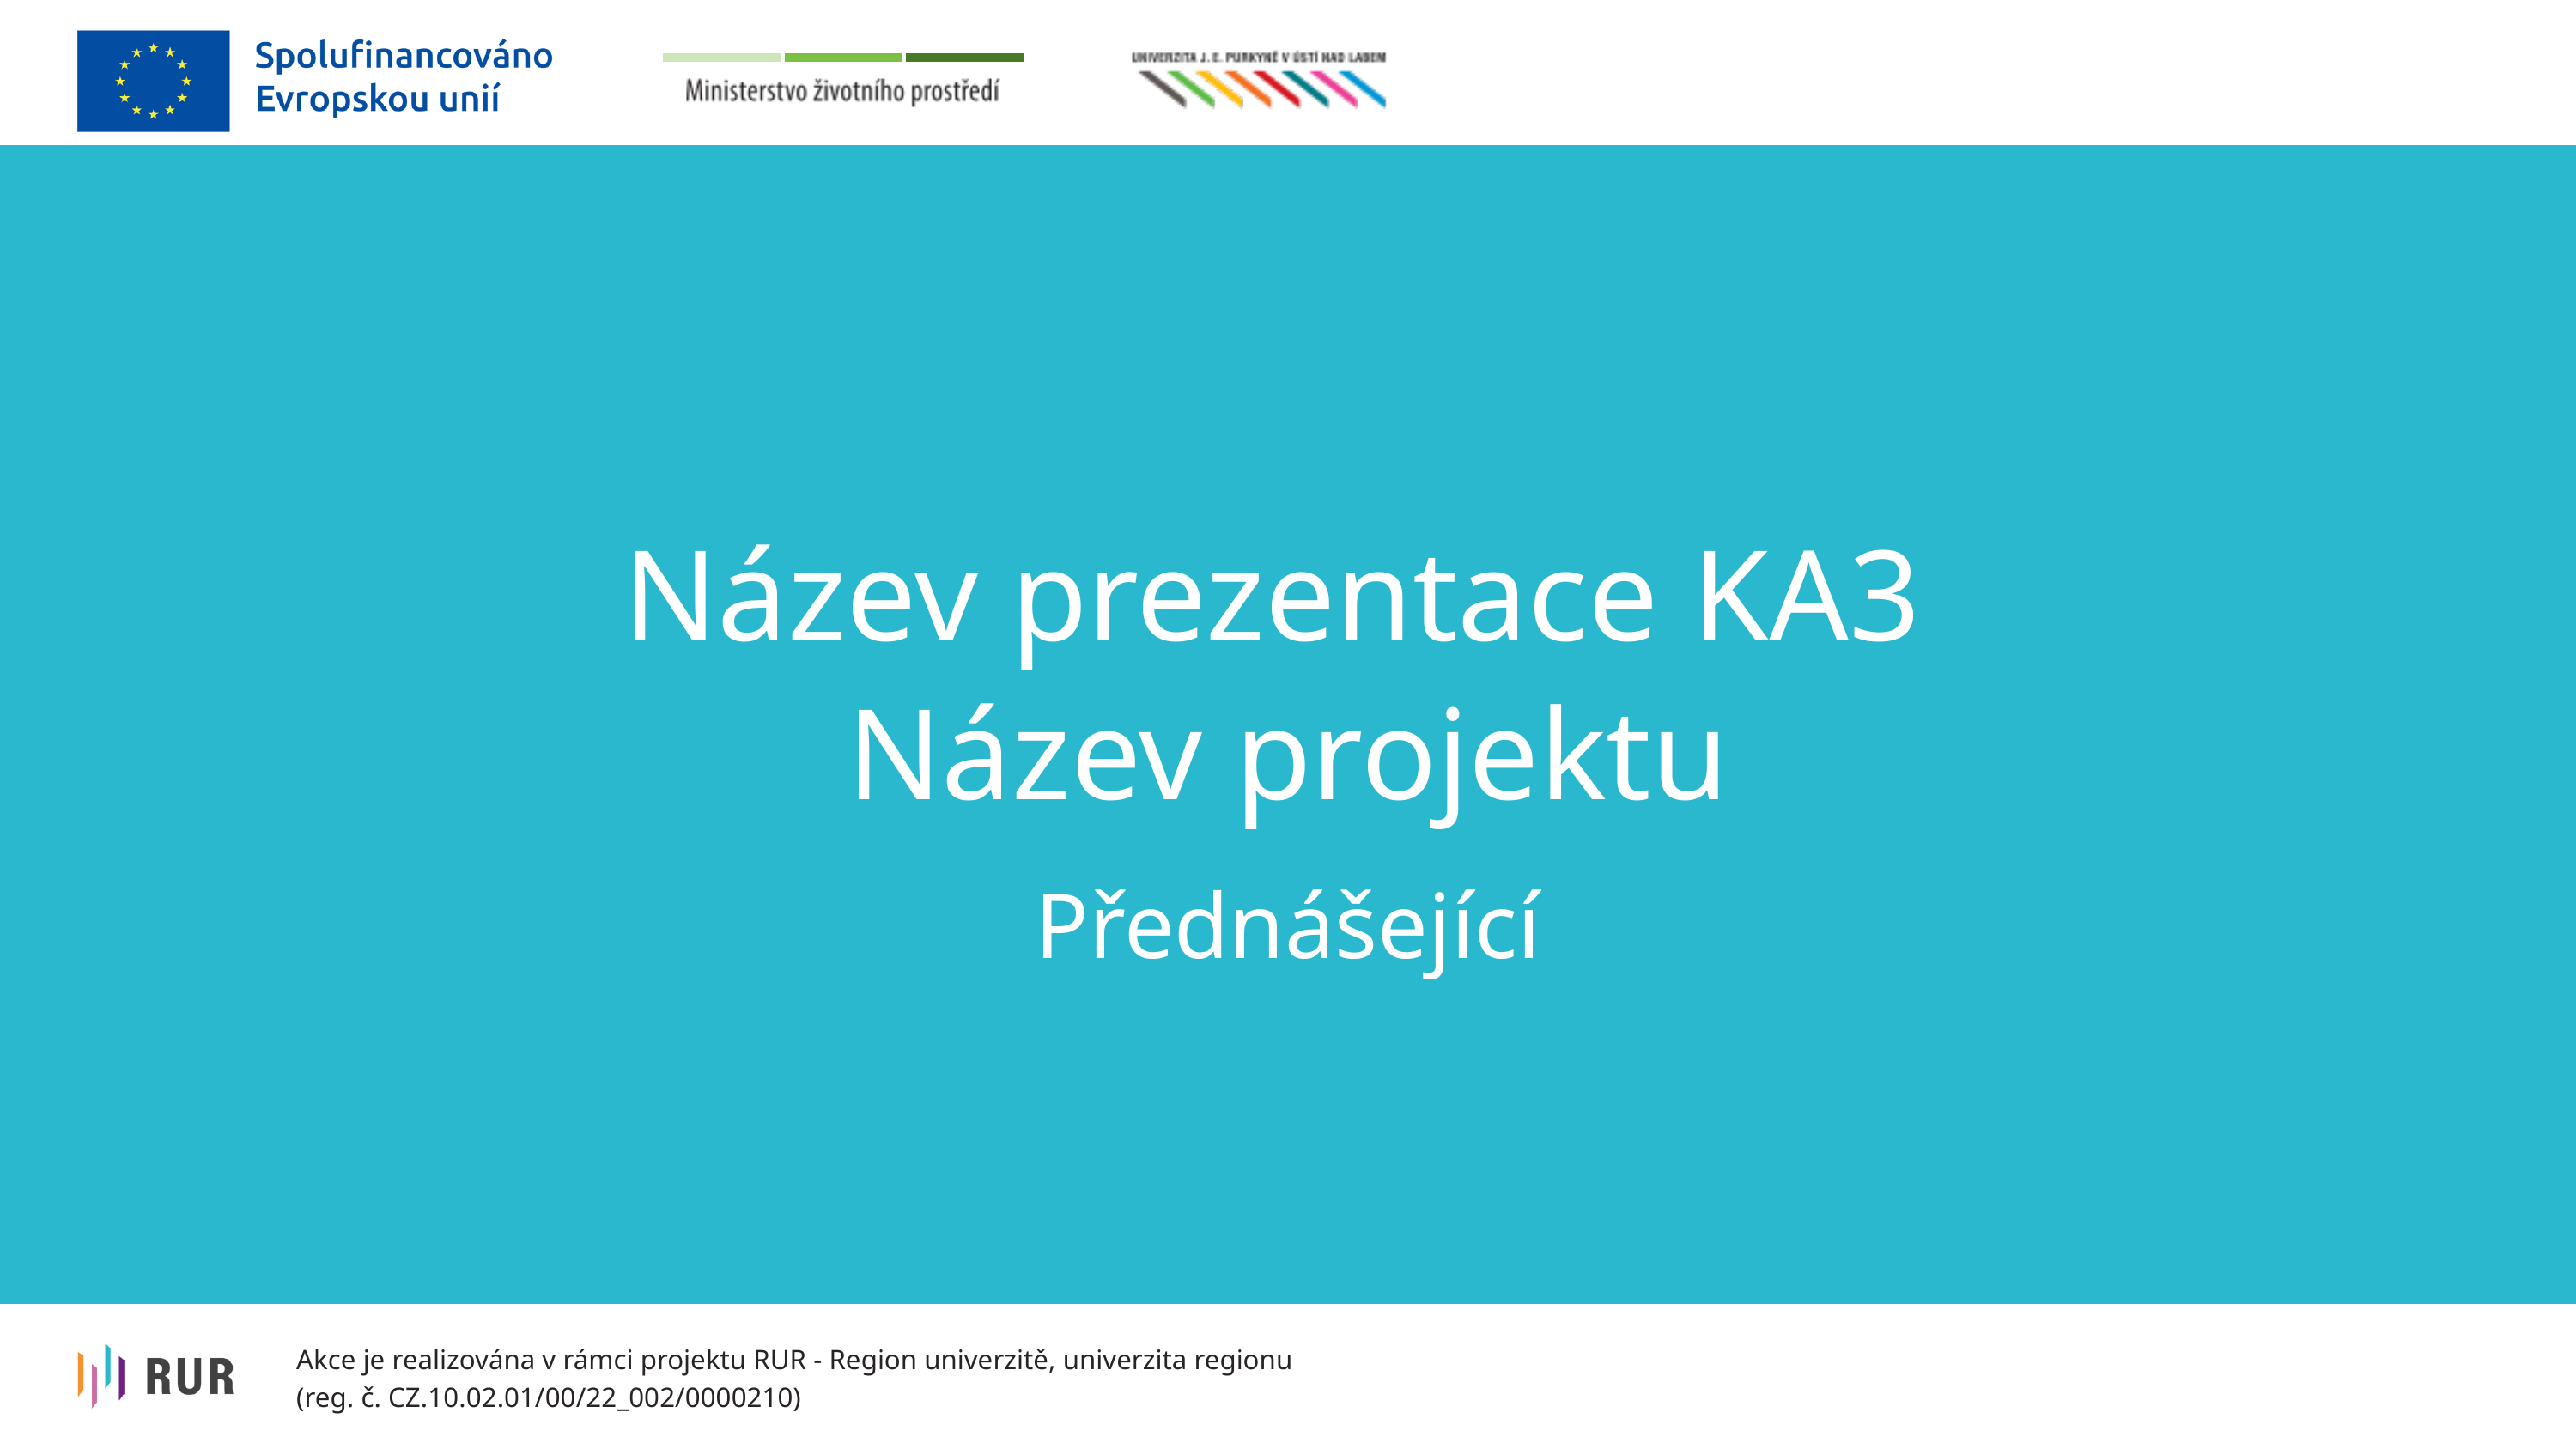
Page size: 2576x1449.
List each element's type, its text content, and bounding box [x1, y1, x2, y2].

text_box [0, 0, 2576, 142]
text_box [65, 13, 1398, 145]
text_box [0, 144, 2576, 1304]
text_box Akce je realizována v rámci projektu RUR - Region univerzitě, univerzita regionu (reg. č. CZ.10.02.01/00/22_002/0000210) [296, 1337, 550, 1413]
text_box [74, 1341, 237, 1411]
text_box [556, 1303, 2020, 1449]
